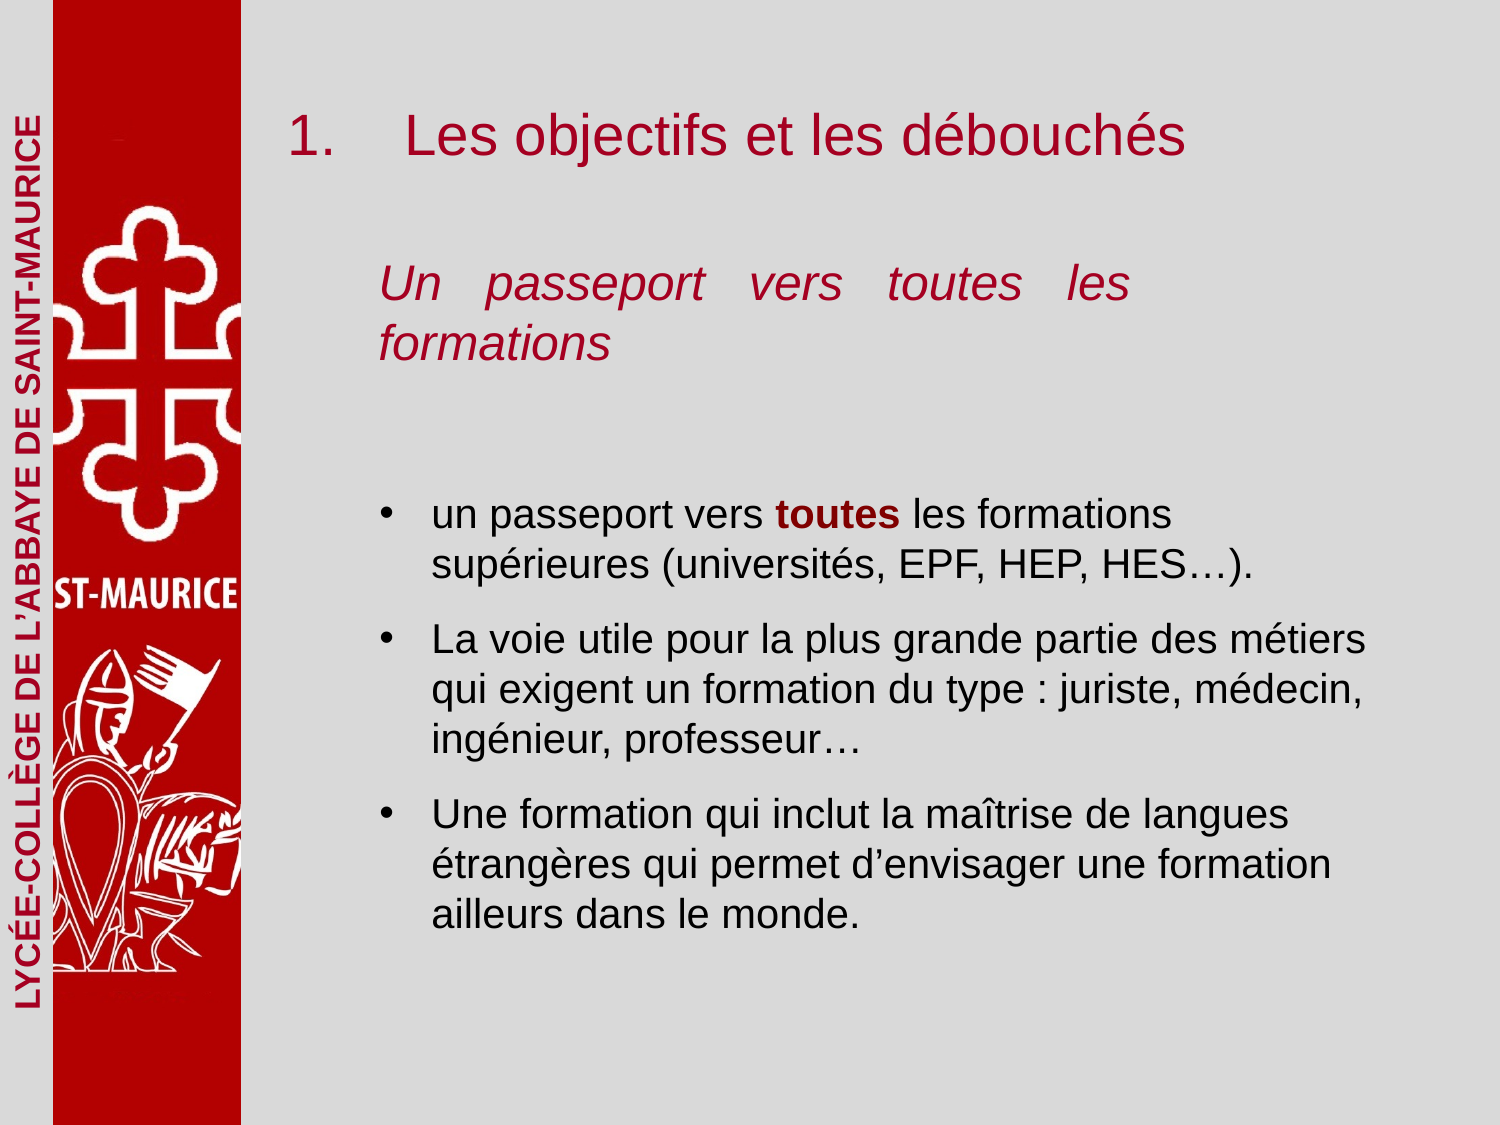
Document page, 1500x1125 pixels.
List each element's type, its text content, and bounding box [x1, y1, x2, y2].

picture [52, 0, 242, 1125]
text_box un passeport vers toutes les formations supérieures (universités, EPF, HEP, HES…). La voie utile pour la plus grande partie des métiers qui exigent un formation du type : juriste, médecin, ingénieur, professeur… Une formation qui inclut la maîtrise de langues étrangères qui permet d’envisager une formation ailleurs dans le monde. [371, 479, 1396, 1015]
text_box Un passeport vers toutes les formations [370, 243, 1139, 379]
text_box LYCÉE-COLLÈGE DE L’ABBAYE DE SAINT-MAURICE [0, 46, 47, 1079]
text_box Les objectifs et les débouchés [280, 90, 1196, 175]
